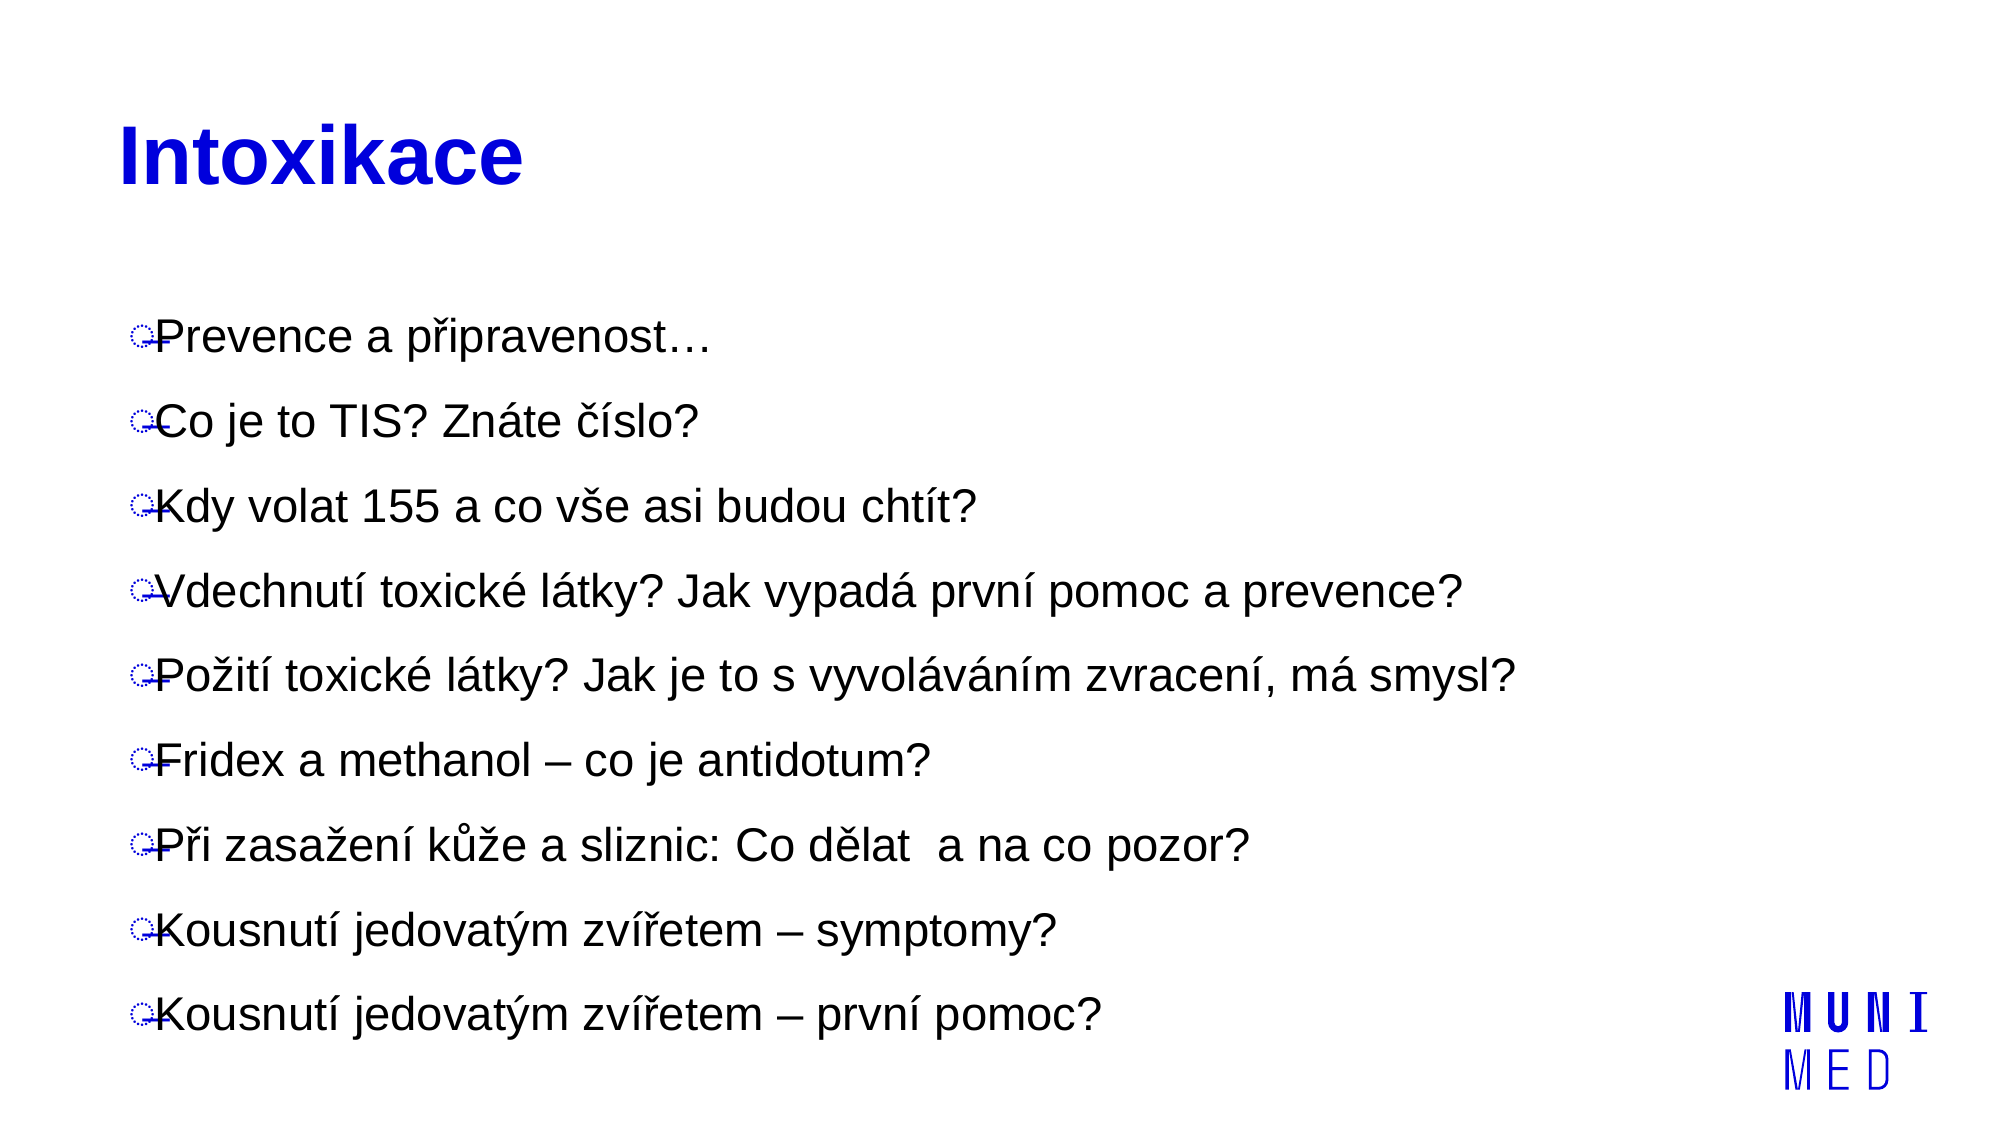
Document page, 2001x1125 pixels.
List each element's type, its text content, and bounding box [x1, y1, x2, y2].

list Prevence a připravenost… Co je to TIS? Znáte číslo? Kdy volat 155 a co vše asi budou chtít? Vdechnutí toxické látky? Jak vypadá první pomoc a prevence? Požití toxické látky? Jak je to s vyvoláváním zvracení, má smysl? Fridex a methanol – co je antidotum? Při zasažení kůže a sliznic: Co dělat a na co pozor? Kousnutí jedovatým zvířetem – symptomy? Kousnutí jedovatým zvířetem – první pomoc? [118, 277, 1883, 1043]
title Intoxikace [118, 118, 1883, 193]
